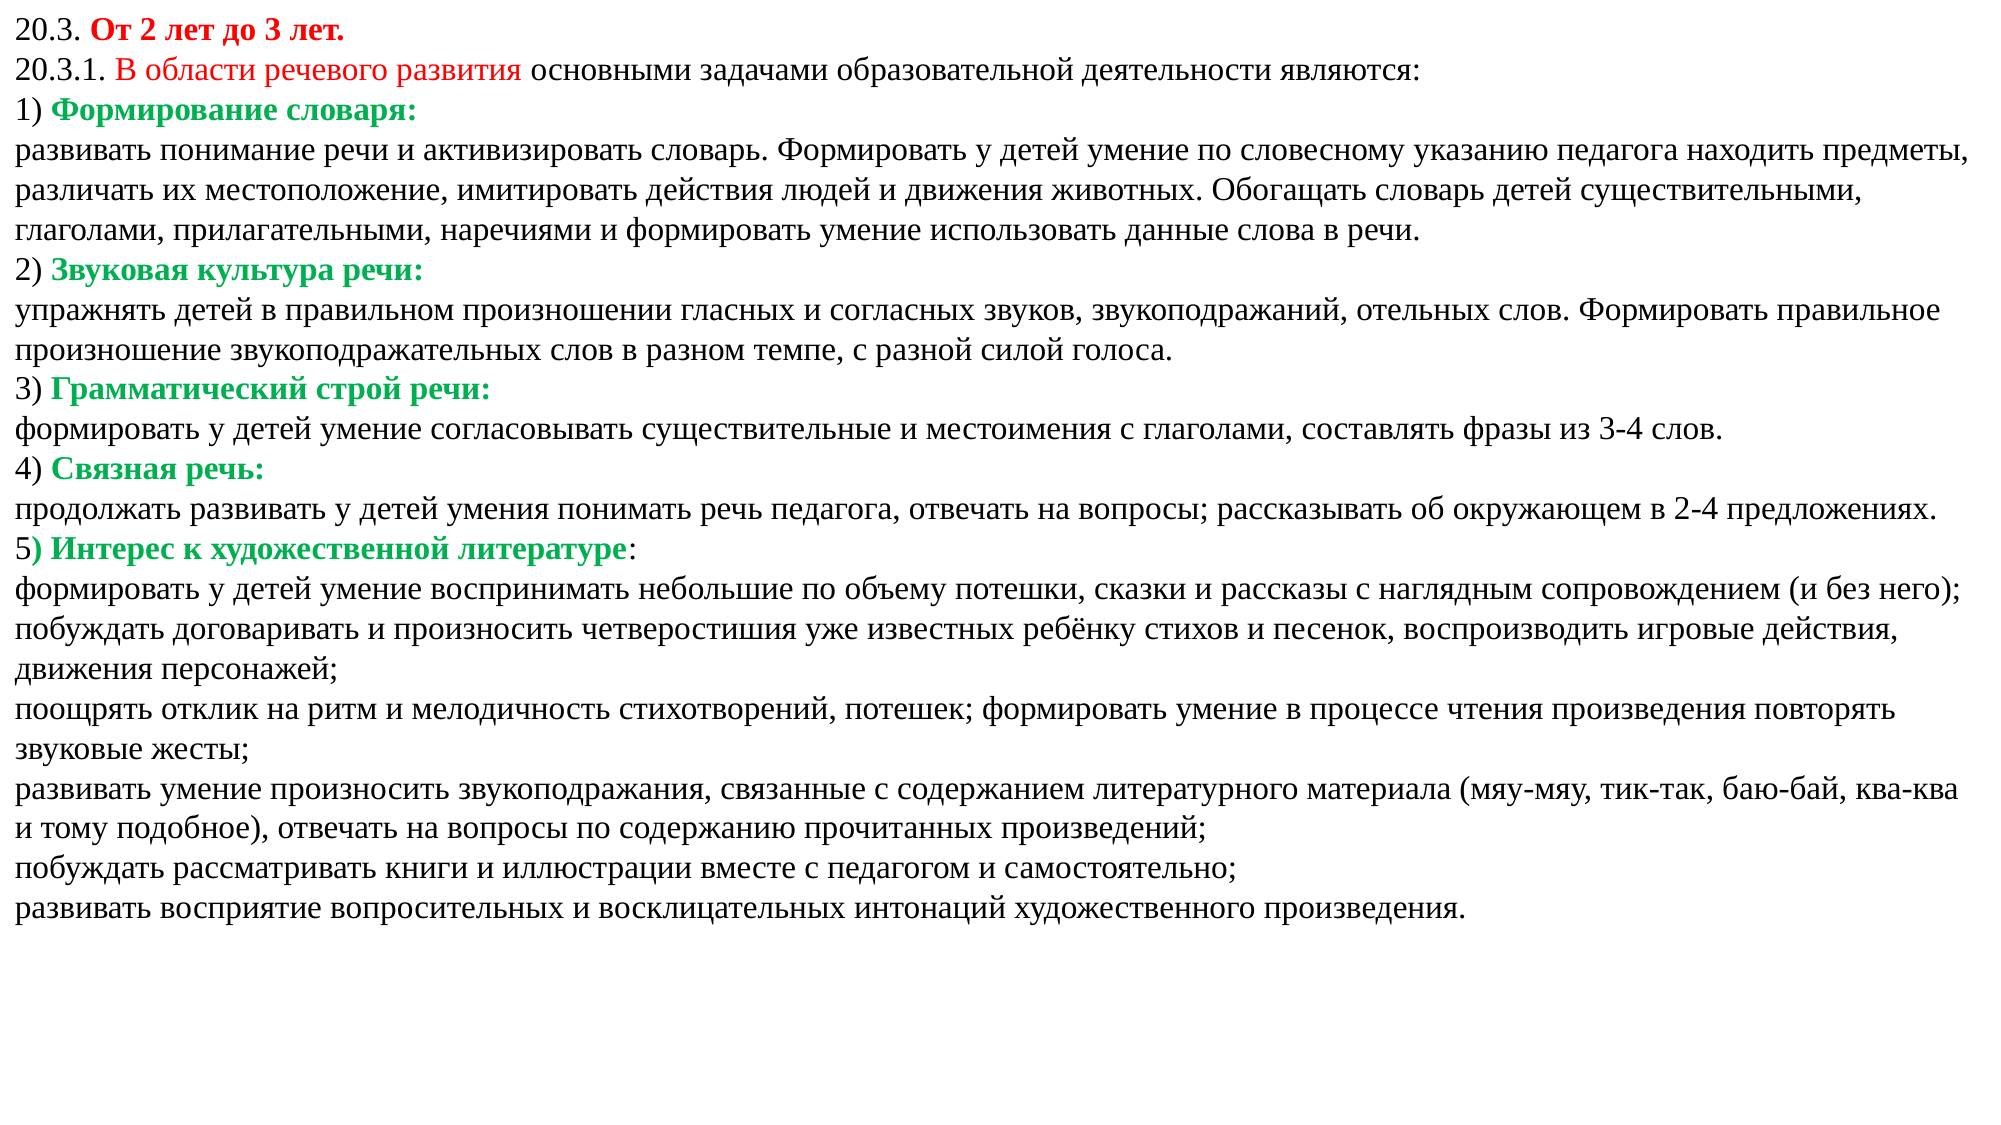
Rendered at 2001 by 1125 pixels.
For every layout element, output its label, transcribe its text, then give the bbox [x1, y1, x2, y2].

text_box 20.3. От 2 лет до 3 лет. 20.3.1. В области речевого развития основными задачами образовательной деятельности являются: 1) Формирование словаря: развивать понимание речи и активизировать словарь. Формировать у детей умение по словесному указанию педагога находить предметы, различать их местоположение, имитировать действия людей и движения животных. Обогащать словарь детей существительными, глаголами, прилагательными, наречиями и формировать умение использовать данные слова в речи. 2) Звуковая культура речи: упражнять детей в правильном произношении гласных и согласных звуков, звукоподражаний, отельных слов. Формировать правильное произношение звукоподражательных слов в разном темпе, с разной силой голоса. 3) Грамматический строй речи: формировать у детей умение согласовывать существительные и местоимения с глаголами, составлять фразы из 3-4 слов. 4) Связная речь: продолжать развивать у детей умения понимать речь педагога, отвечать на вопросы; рассказывать об окружающем в 2-4 предложениях. 5) Интерес к художественной литературе: формировать у детей умение воспринимать небольшие по объему потешки, сказки и рассказы с наглядным сопровождением (и без него); побуждать договаривать и произносить четверостишия уже известных ребёнку стихов и песенок, воспроизводить игровые действия, движения персонажей; поощрять отклик на ритм и мелодичность стихотворений, потешек; формировать умение в процессе чтения произведения повторять звуковые жесты; развивать умение произносить звукоподражания, связанные с содержанием литературного материала (мяу-мяу, тик-так, баю-бай, ква-ква и тому подобное), отвечать на вопросы по содержанию прочитанных произведений; побуждать рассматривать книги и иллюстрации вместе с педагогом и самостоятельно; развивать восприятие вопросительных и восклицательных интонаций художественного произведения. [0, 0, 2000, 933]
